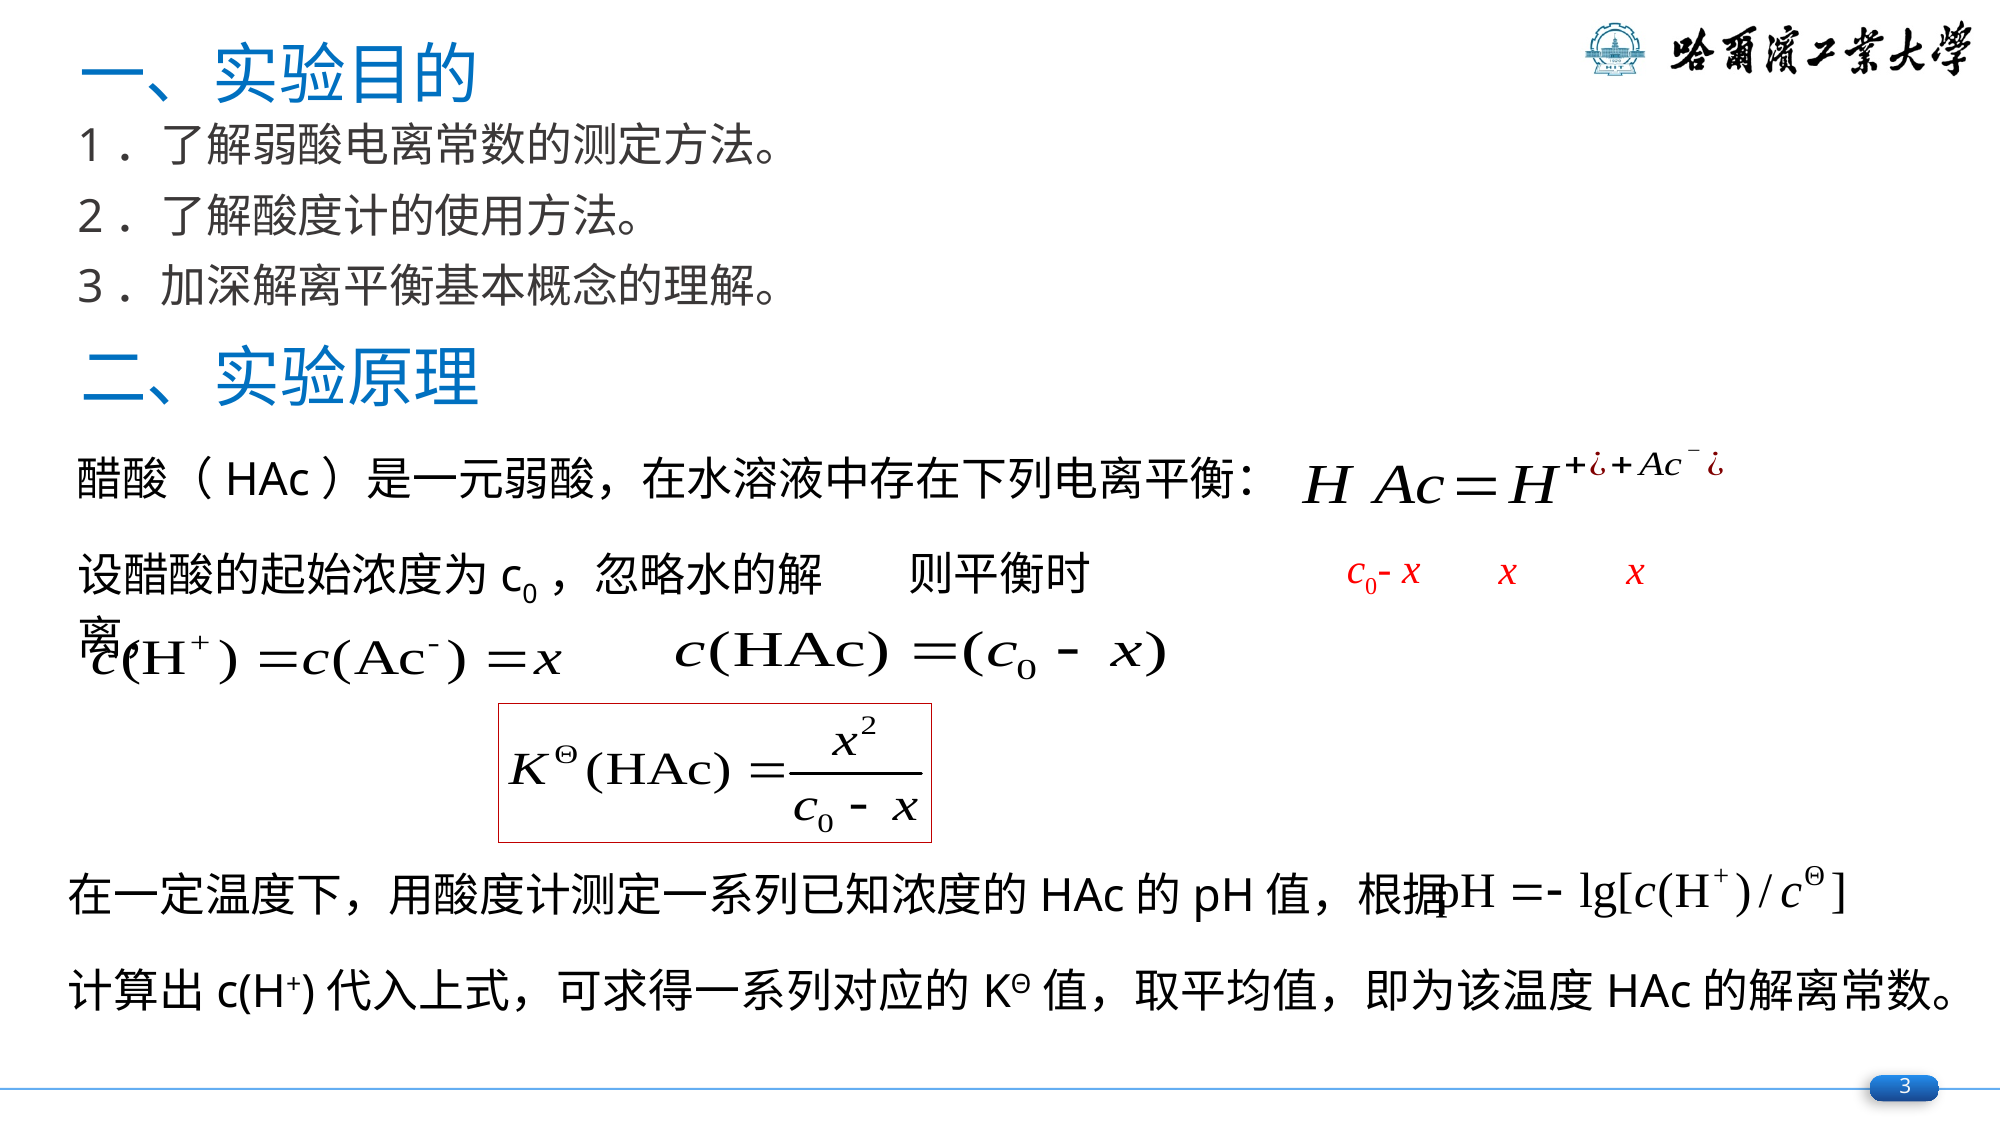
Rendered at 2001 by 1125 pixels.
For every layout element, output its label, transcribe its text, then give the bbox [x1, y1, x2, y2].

text_box x [1611, 535, 1701, 601]
text_box 二、实验原理 [65, 327, 496, 423]
text_box 1．了解弱酸电离常数的测定方法。 2．了解酸度计的使用方法。 3．加深解离平衡基本概念的理解。 [62, 114, 1168, 353]
picture [1661, 19, 1981, 79]
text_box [663, 616, 1182, 692]
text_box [82, 620, 576, 695]
text_box 设醋酸的起始浓度为c0，忽略水的解离， [62, 538, 882, 671]
text_box 计算出c(H+)代入上式，可求得一系列对应的KΘ值，取平均值，即为该温度HAc的解离常数。 [52, 943, 1948, 1024]
text_box 醋酸（HAc）是一元弱酸，在水溶液中存在下列电离平衡： [61, 441, 1297, 512]
text_box x [1483, 535, 1574, 601]
picture [1580, 20, 1650, 80]
text_box c0- x [1332, 534, 1465, 607]
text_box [498, 703, 932, 843]
text_box 一、实验目的 [64, 33, 647, 114]
text_box 则平衡时 [893, 537, 1107, 607]
text_box 在一定温度下，用酸度计测定一系列已知浓度的HAc的pH值，根据 [53, 858, 1427, 928]
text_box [1427, 853, 1856, 928]
